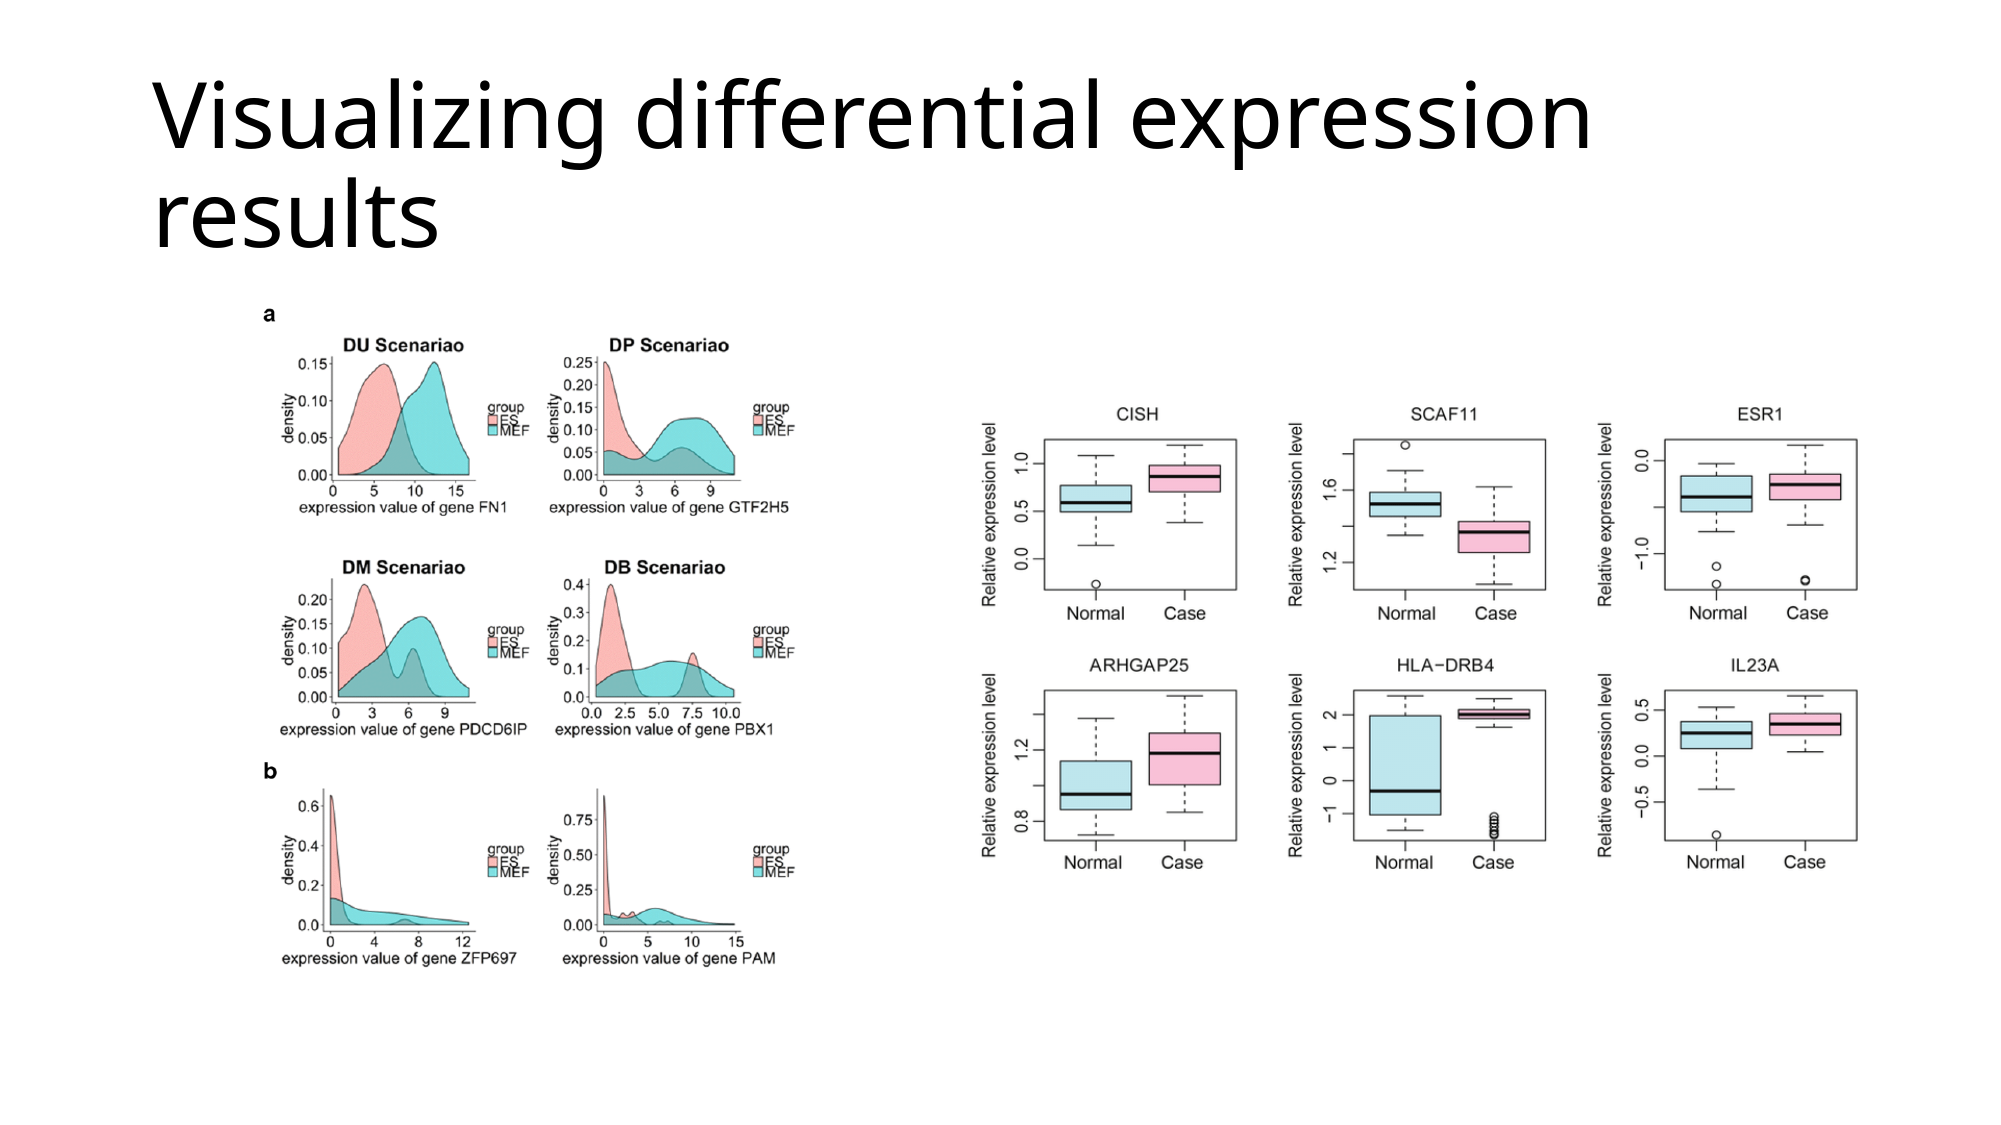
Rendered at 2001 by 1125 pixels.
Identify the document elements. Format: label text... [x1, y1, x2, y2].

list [977, 402, 1863, 874]
picture [263, 308, 796, 968]
title Visualizing differential expression results [137, 59, 1863, 278]
